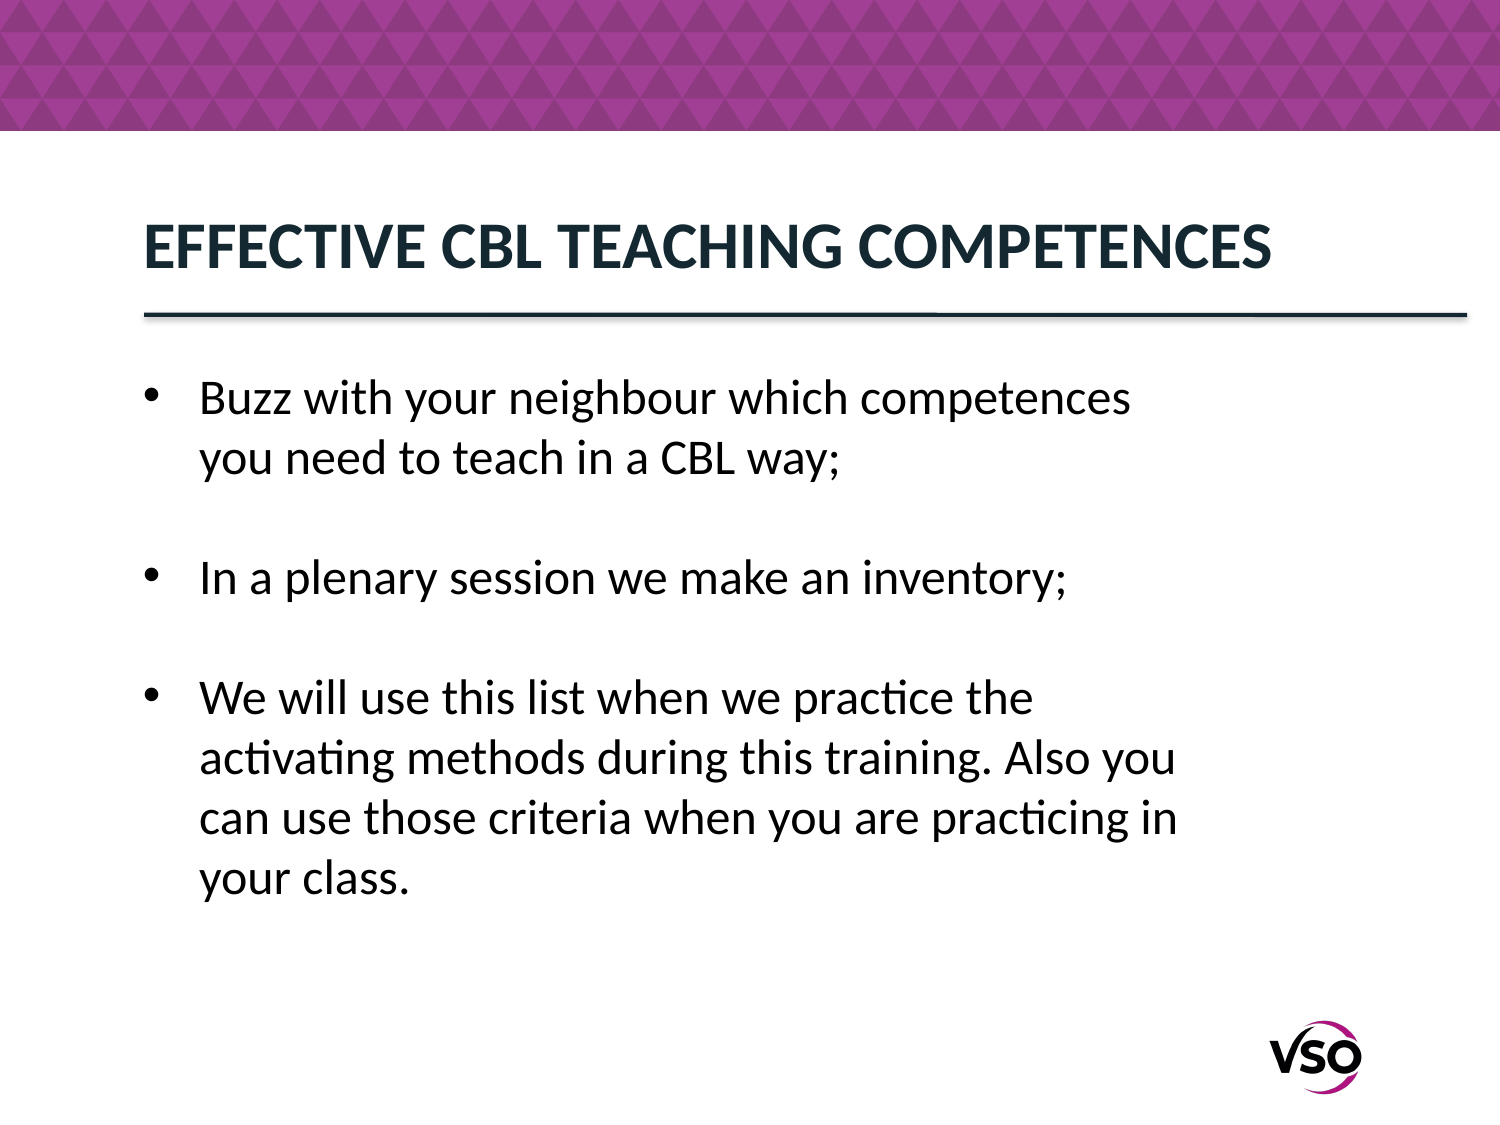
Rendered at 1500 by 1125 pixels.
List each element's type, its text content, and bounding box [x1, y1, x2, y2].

picture [1252, 1007, 1380, 1106]
text_box Buzz with your neighbour which competences you need to teach in a CBL way; In a plenary session we make an inventory; We will use this list when we practice the activating methods during this training. Also you can use those criteria when you are practicing in your class. [128, 356, 1222, 972]
picture [0, 0, 1500, 131]
title Effective CBL teaching competences [128, 169, 1395, 315]
